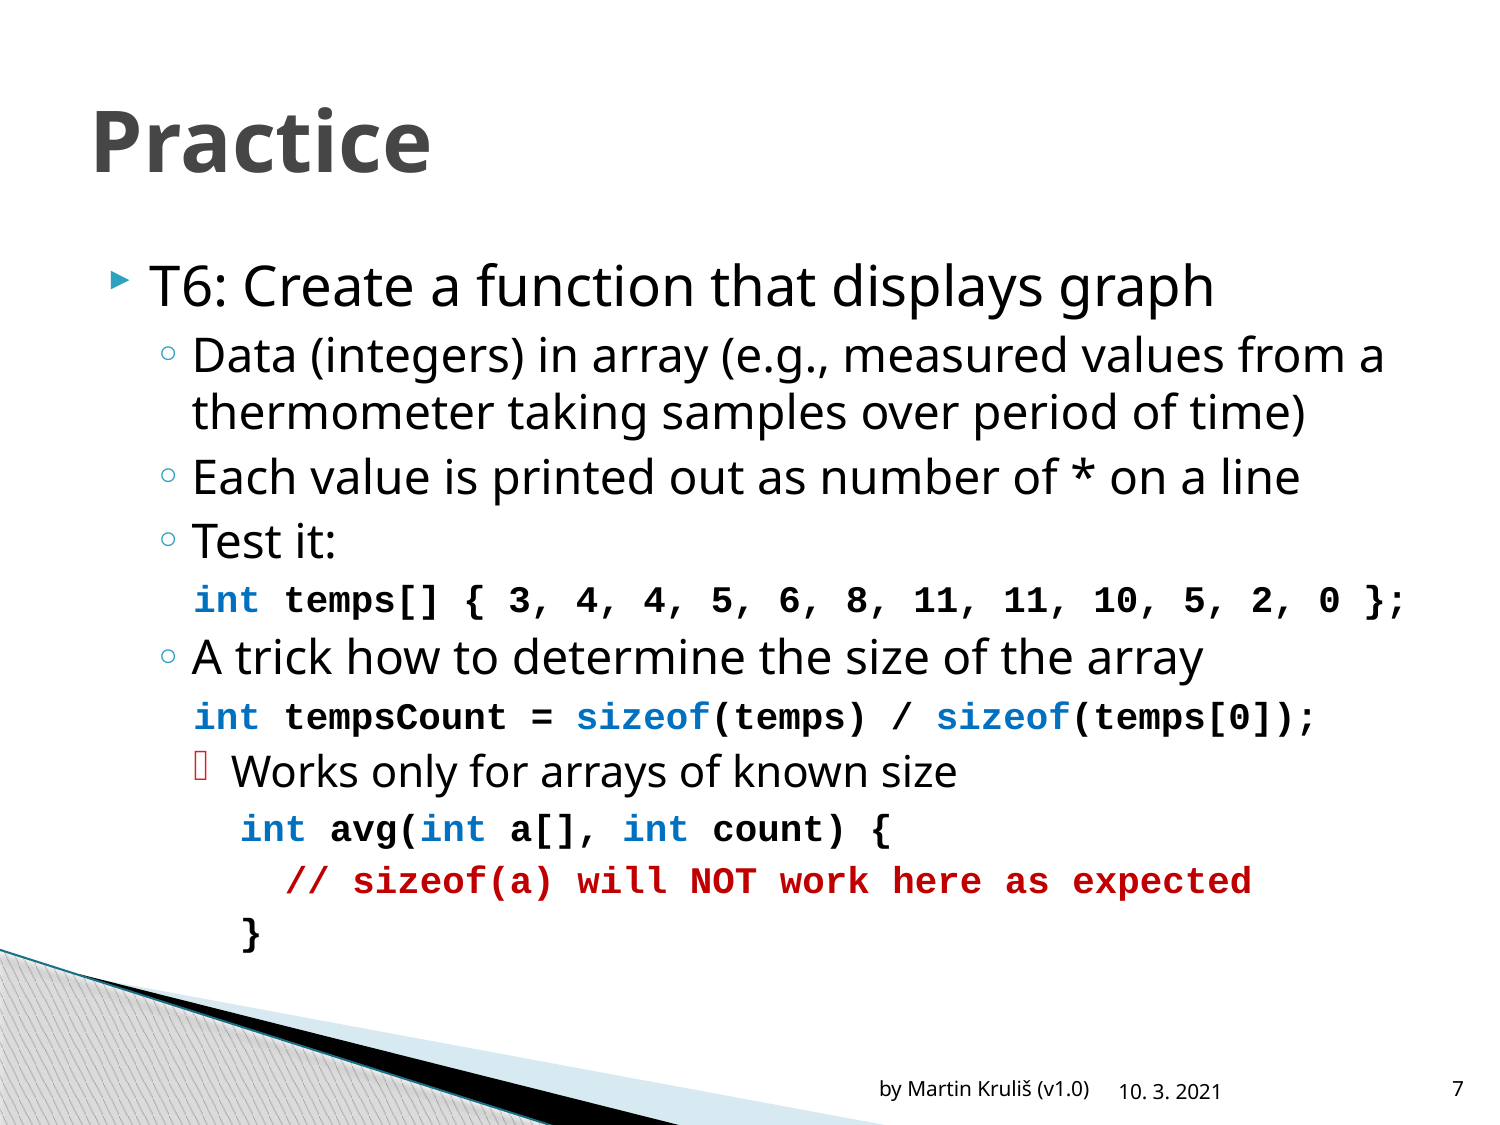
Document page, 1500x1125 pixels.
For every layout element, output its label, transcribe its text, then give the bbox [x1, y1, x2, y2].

footer by Martin Kruliš (v1.0) [718, 1051, 1105, 1112]
slide_number 10. 3. 2021 [1105, 1051, 1418, 1112]
list T6: Create a function that displays graph Data (integers) in array (e.g., measured values from a thermometer taking samples over period of time) Each value is printed out as number of * on a line Test it: int temps[] { 3, 4, 4, 5, 6, 8, 11, 11, 10, 5, 2, 0 }; A trick how to determine the size of the array int tempsCount = sizeof(temps) / sizeof(temps[0]); Works only for arrays of known size int avg(int a[], int count) { // sizeof(a) will NOT work here as expected } [75, 243, 1425, 986]
slide_number 7 [1418, 1051, 1479, 1112]
title Practice [75, 45, 1425, 233]
